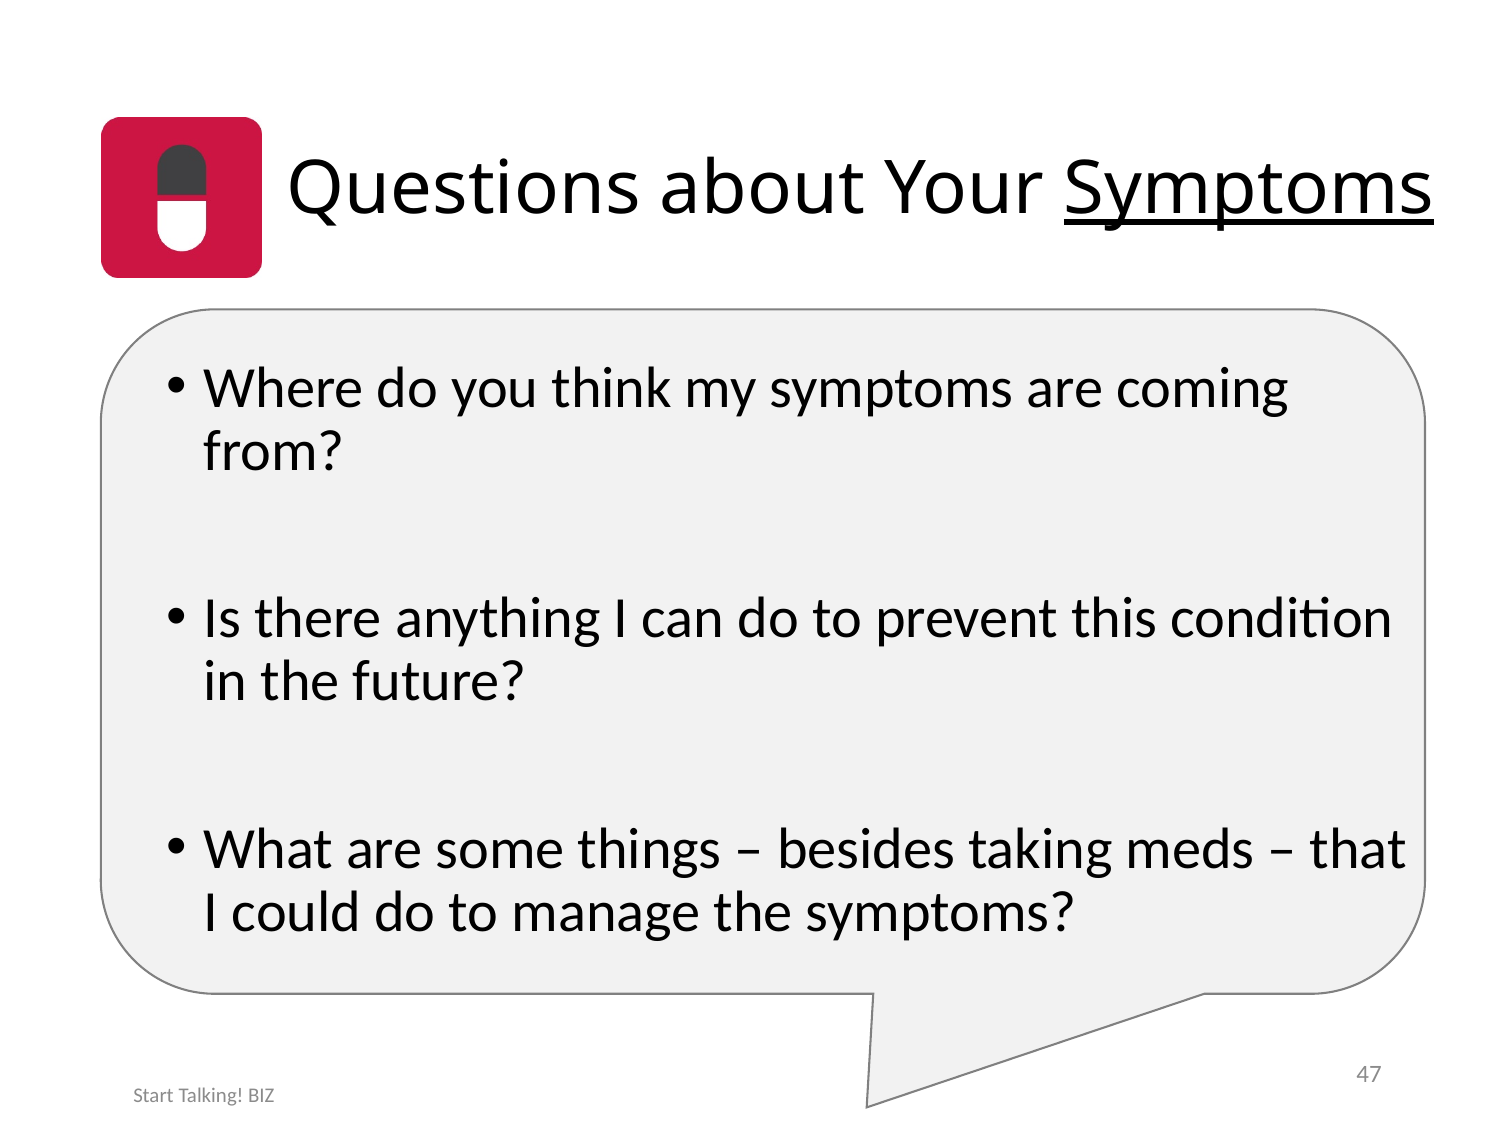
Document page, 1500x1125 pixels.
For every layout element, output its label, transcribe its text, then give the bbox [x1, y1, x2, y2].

footer Start Talking! BIZ [118, 1064, 625, 1125]
slide_number 47 [1059, 1042, 1397, 1103]
list Where do you think my symptoms are coming from? Is there anything I can do to prevent this condition in the future? What are some things – besides taking meds – that I could do to manage the symptoms? [151, 349, 1425, 1063]
text_box [99, 308, 1399, 976]
text_box [865, 1063, 1002, 1109]
title Questions about Your Symptoms [271, 101, 1461, 278]
picture [101, 117, 262, 278]
